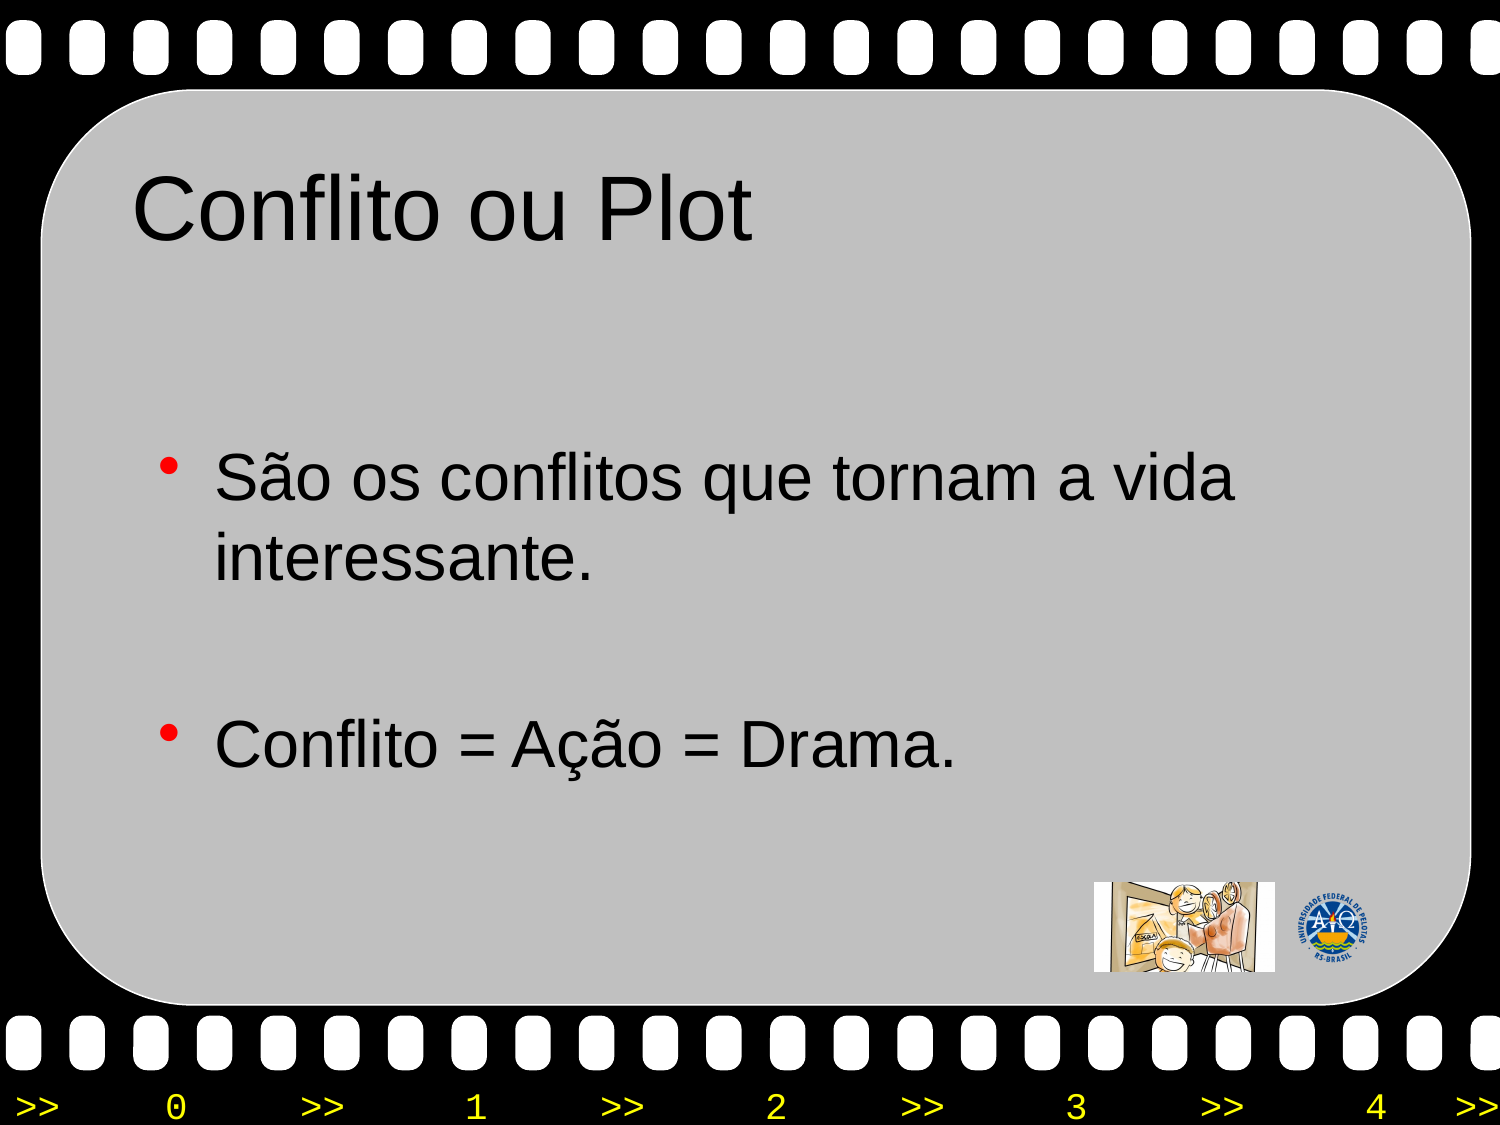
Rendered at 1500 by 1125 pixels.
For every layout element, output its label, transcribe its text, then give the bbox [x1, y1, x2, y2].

picture [1094, 882, 1276, 973]
title Conflito ou Plot [116, 132, 1426, 276]
list São os conflitos que tornam a vida interessante. Conflito = Ação = Drama. [142, 426, 1423, 937]
picture [1290, 886, 1374, 969]
